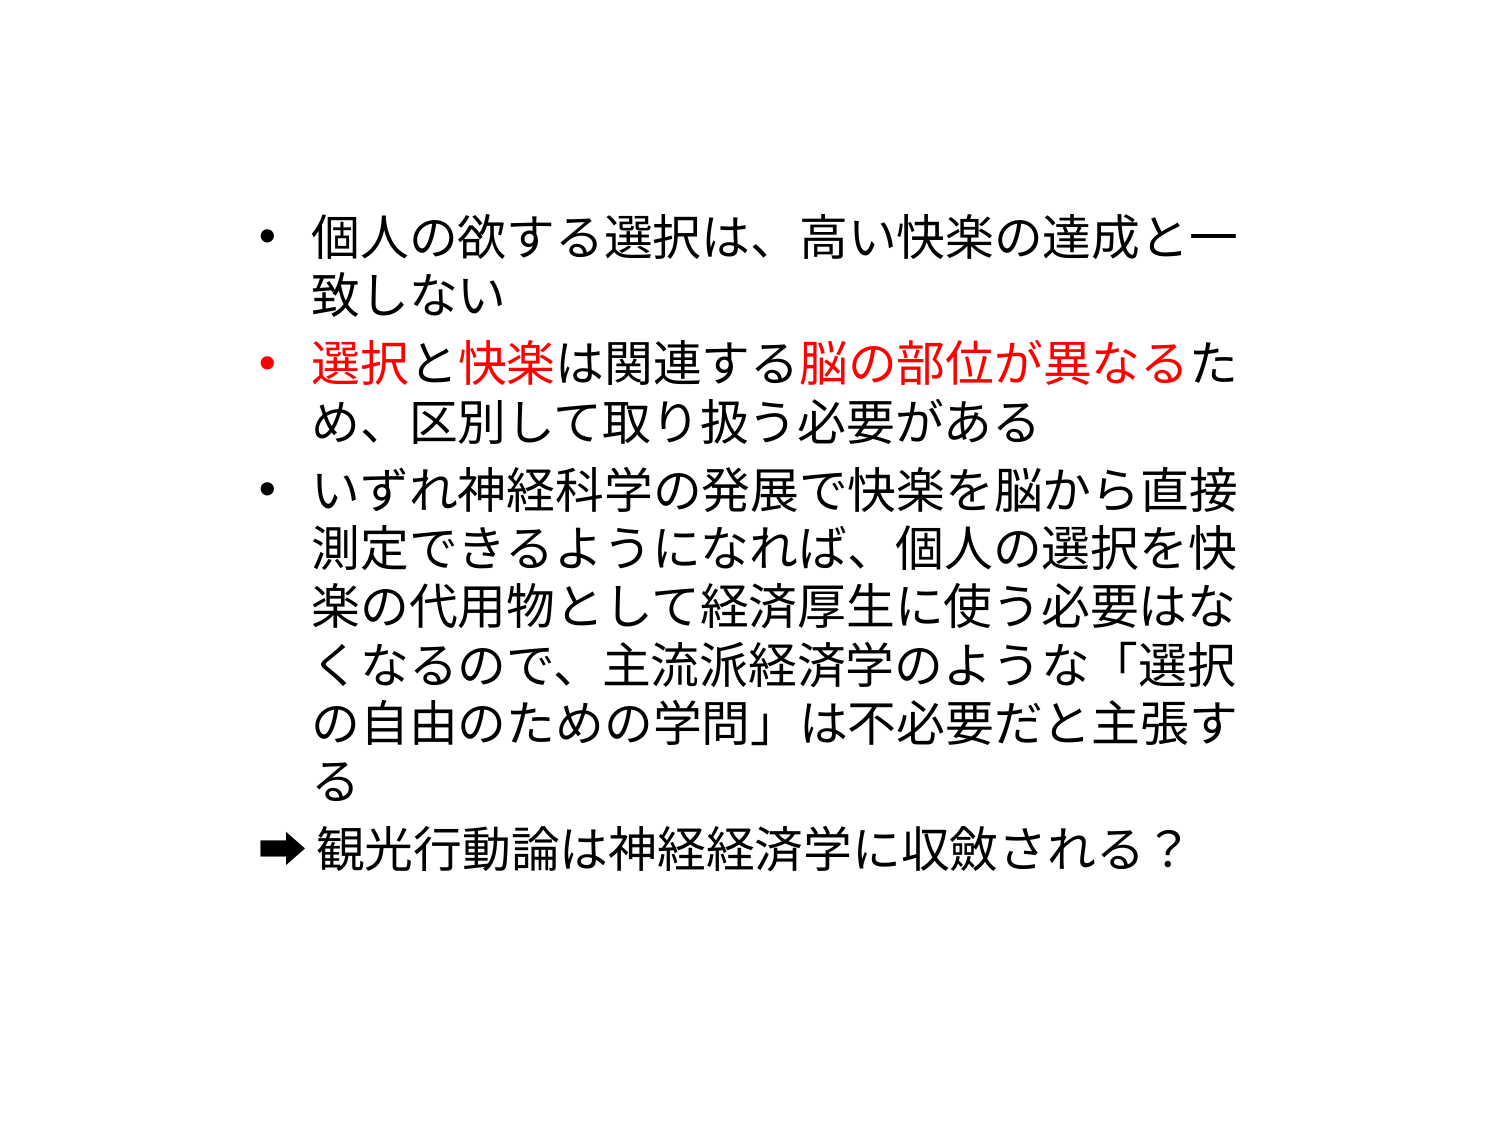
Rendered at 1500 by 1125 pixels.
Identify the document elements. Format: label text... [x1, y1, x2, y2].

list 個人の欲する選択は、高い快楽の達成と一致しない 選択と快楽は関連する脳の部位が異なるため、区別して取り扱う必要がある いずれ神経科学の発展で快楽を脳から直接測定できるようになれば、個人の選択を快楽の代用物として経済厚生に使う必要はなくなるので、主流派経済学のような「選択の自由のための学問」は不必要だと主張する ➡観光行動論は神経経済学に収斂される？ [243, 199, 1257, 895]
